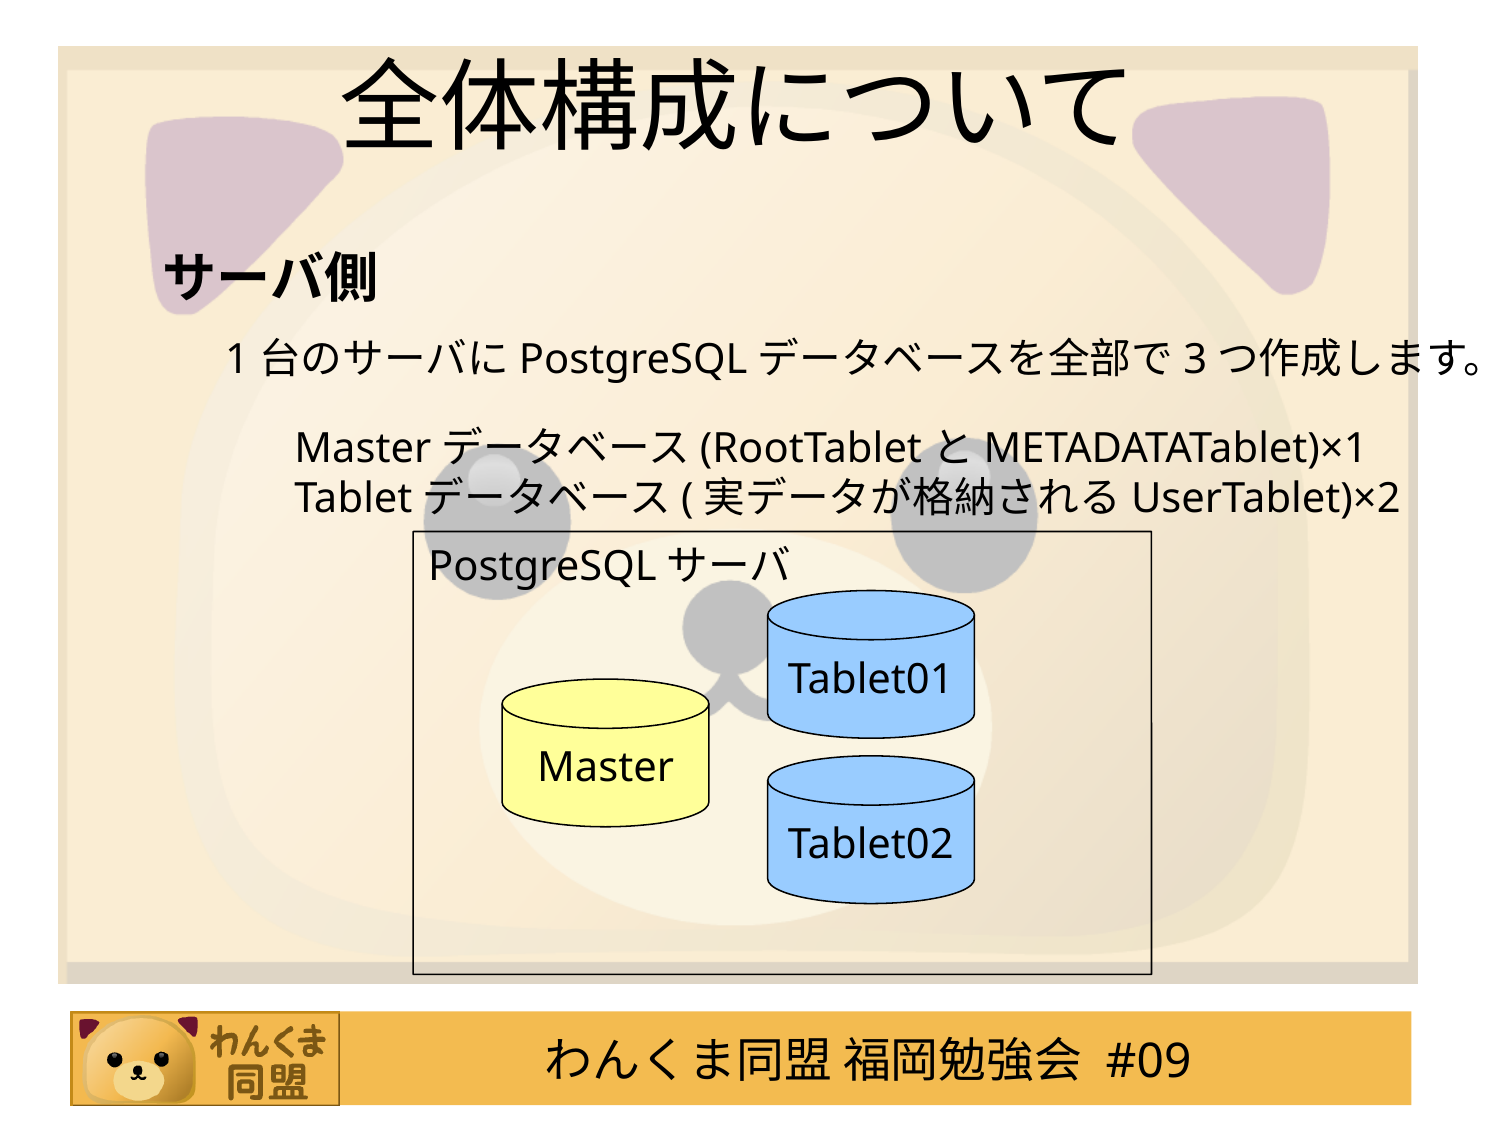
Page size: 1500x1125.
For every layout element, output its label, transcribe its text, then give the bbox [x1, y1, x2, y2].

text_box PostgreSQLサーバ [413, 531, 1152, 975]
picture [70, 1011, 340, 1106]
title 全体構成について [58, 34, 1418, 171]
text_box 1台のサーバにPostgreSQLデータベースを全部で3つ作成します。 [210, 324, 1388, 390]
picture [58, 171, 1418, 984]
text_box Masterデータベース(RootTabletとMETADATATablet)×1 Tabletデータベース(実データが格納されるUserTablet)×2 [279, 413, 1318, 529]
text_box サーバ側 [147, 236, 394, 316]
